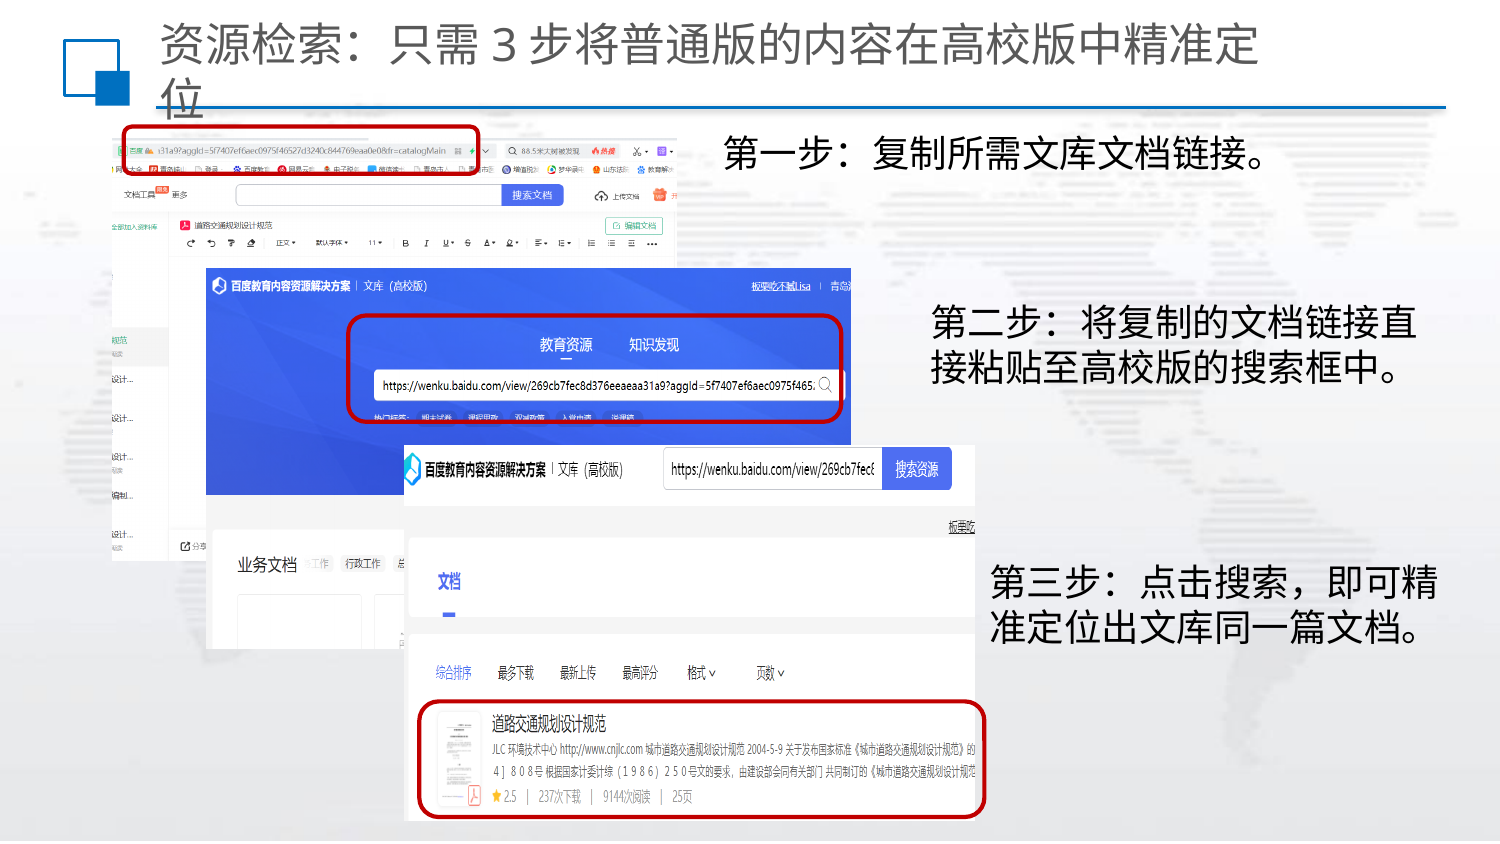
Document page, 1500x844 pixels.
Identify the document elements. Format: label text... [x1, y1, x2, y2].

title 资源检索：只需3步将普通版的内容在高校版中精准定位 [148, 43, 1308, 98]
text_box [121, 124, 481, 136]
text_box 第三步：点击搜索，即可精准定位出文库同一篇文档。 [980, 551, 1456, 657]
picture [0, 0, 1500, 841]
text_box 第一步：复制所需文库文档链接。 [707, 122, 1376, 183]
text_box 第二步：将复制的文档链接直接粘贴至高校版的搜索框中。 [915, 291, 1467, 397]
text_box [980, 705, 987, 814]
